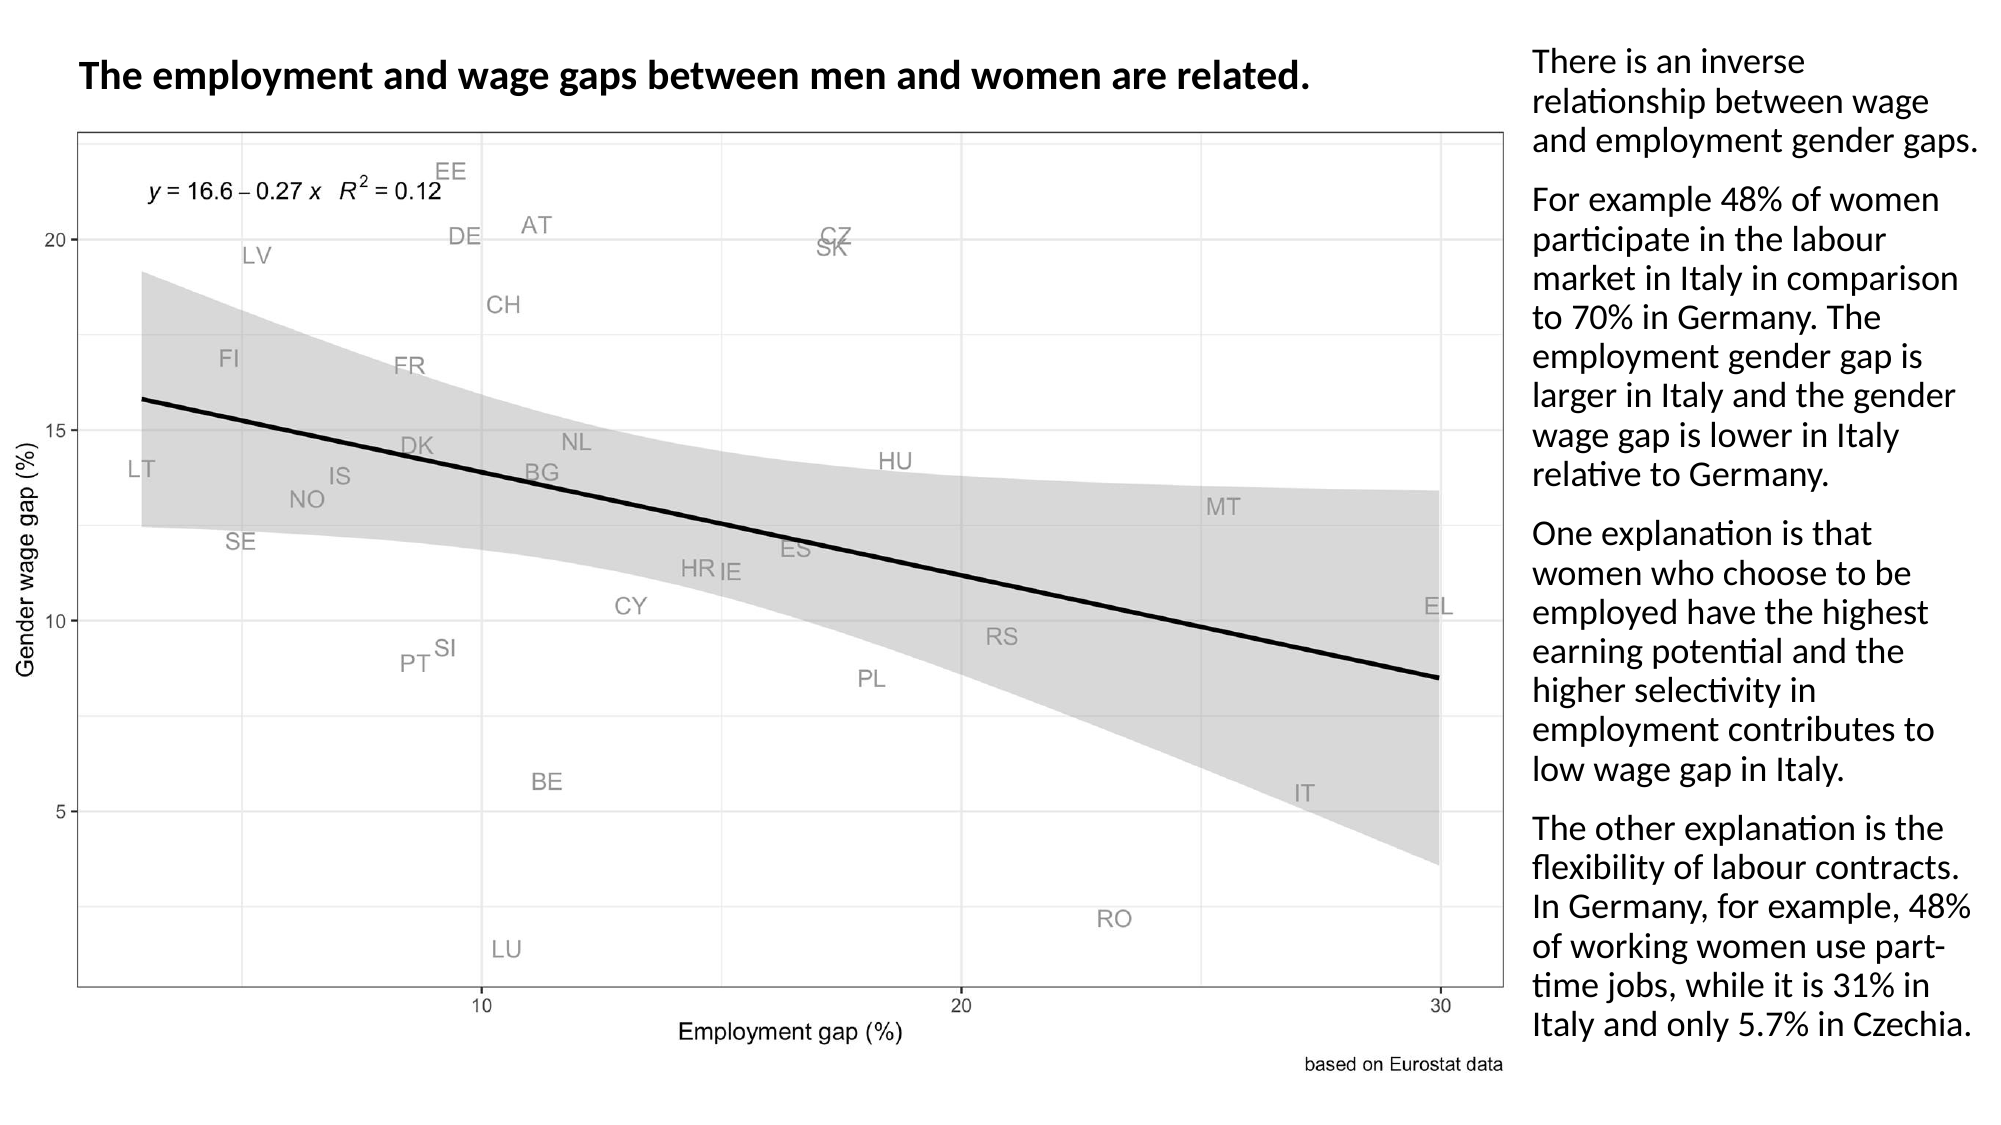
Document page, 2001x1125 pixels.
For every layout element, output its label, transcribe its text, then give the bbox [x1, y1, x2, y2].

text_box The employment and wage gaps between men and women are related. [64, 40, 1560, 105]
list There is an inverse relationship between wage and employment gender gaps. For example 48% of women participate in the labour market in Italy in comparison to 70% in Germany. The employment gender gap is larger in Italy and the gender wage gap is lower in Italy relative to Germany. One explanation is that women who choose to be employed have the highest earning potential and the higher selectivity in employment contributes to low wage gap in Italy. The other explanation is the flexibility of labour contracts. In Germany, for example, 48% of working women use part-time jobs, while it is 31% in Italy and only 5.7% in Czechia. [1517, 35, 1996, 1085]
picture [4, 125, 1515, 1086]
